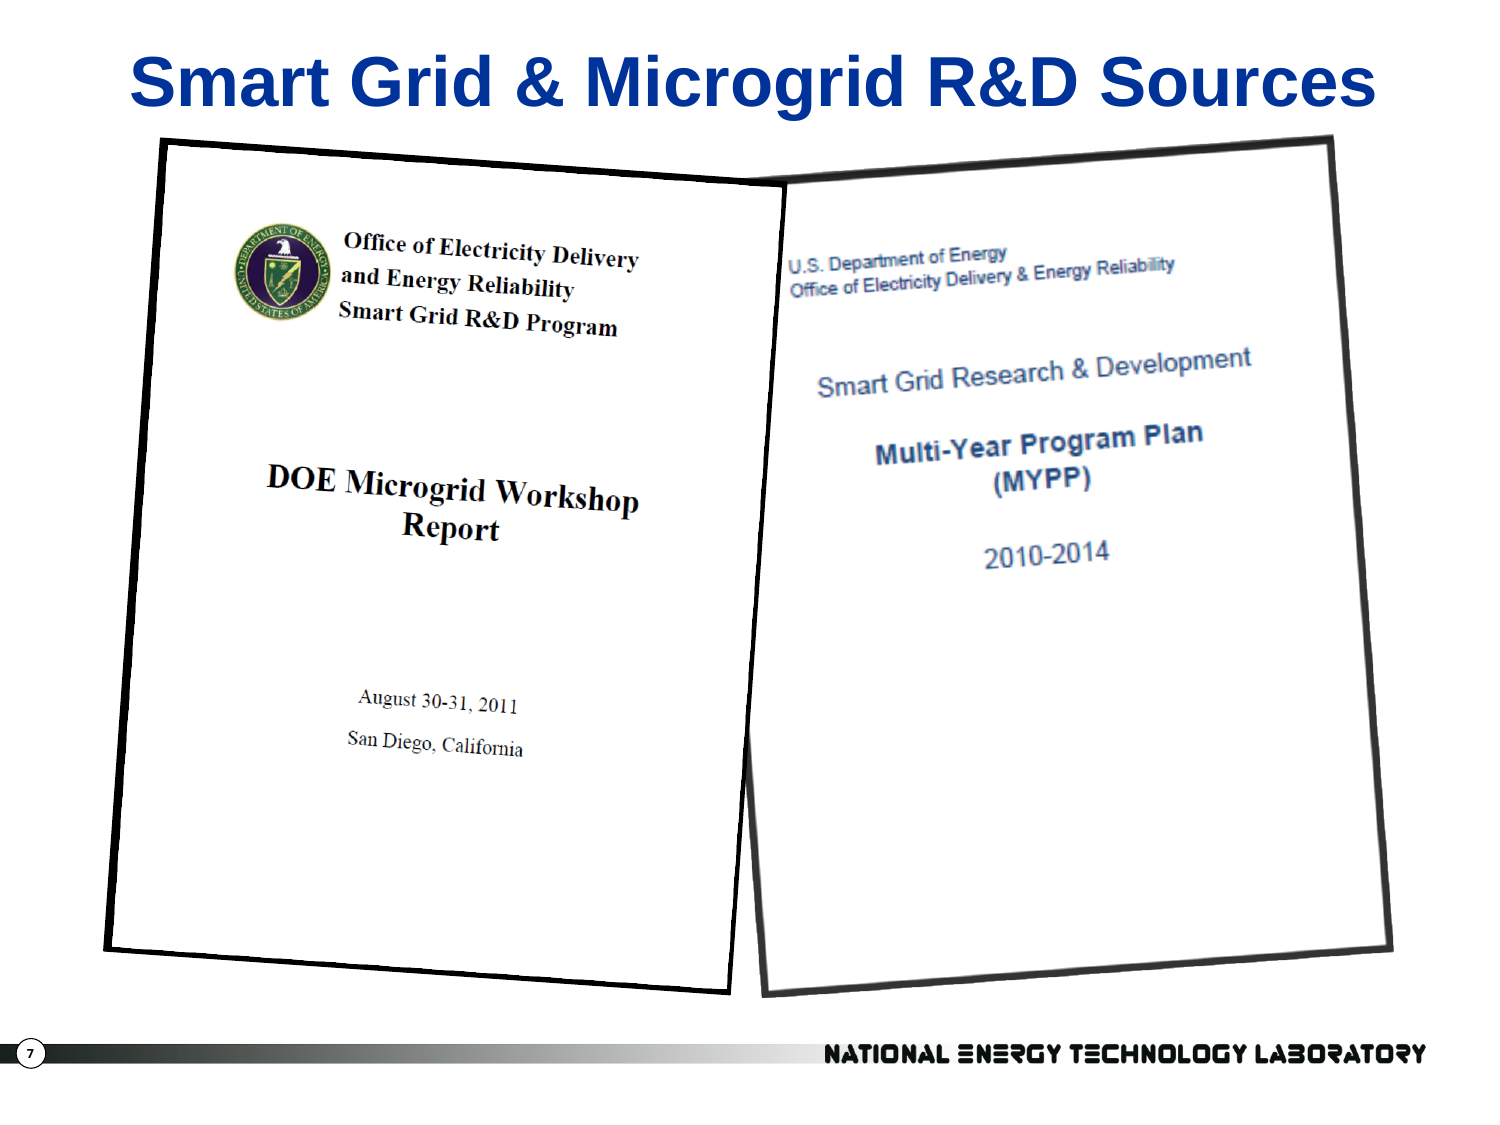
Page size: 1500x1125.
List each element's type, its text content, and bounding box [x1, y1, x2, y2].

picture [112, 685, 131, 948]
picture [729, 135, 1393, 998]
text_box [131, 158, 760, 974]
picture [0, 1034, 1500, 1073]
picture [517, 974, 727, 989]
title Smart Grid & Microgrid R&D Sources [79, 27, 1430, 129]
picture [167, 146, 342, 158]
